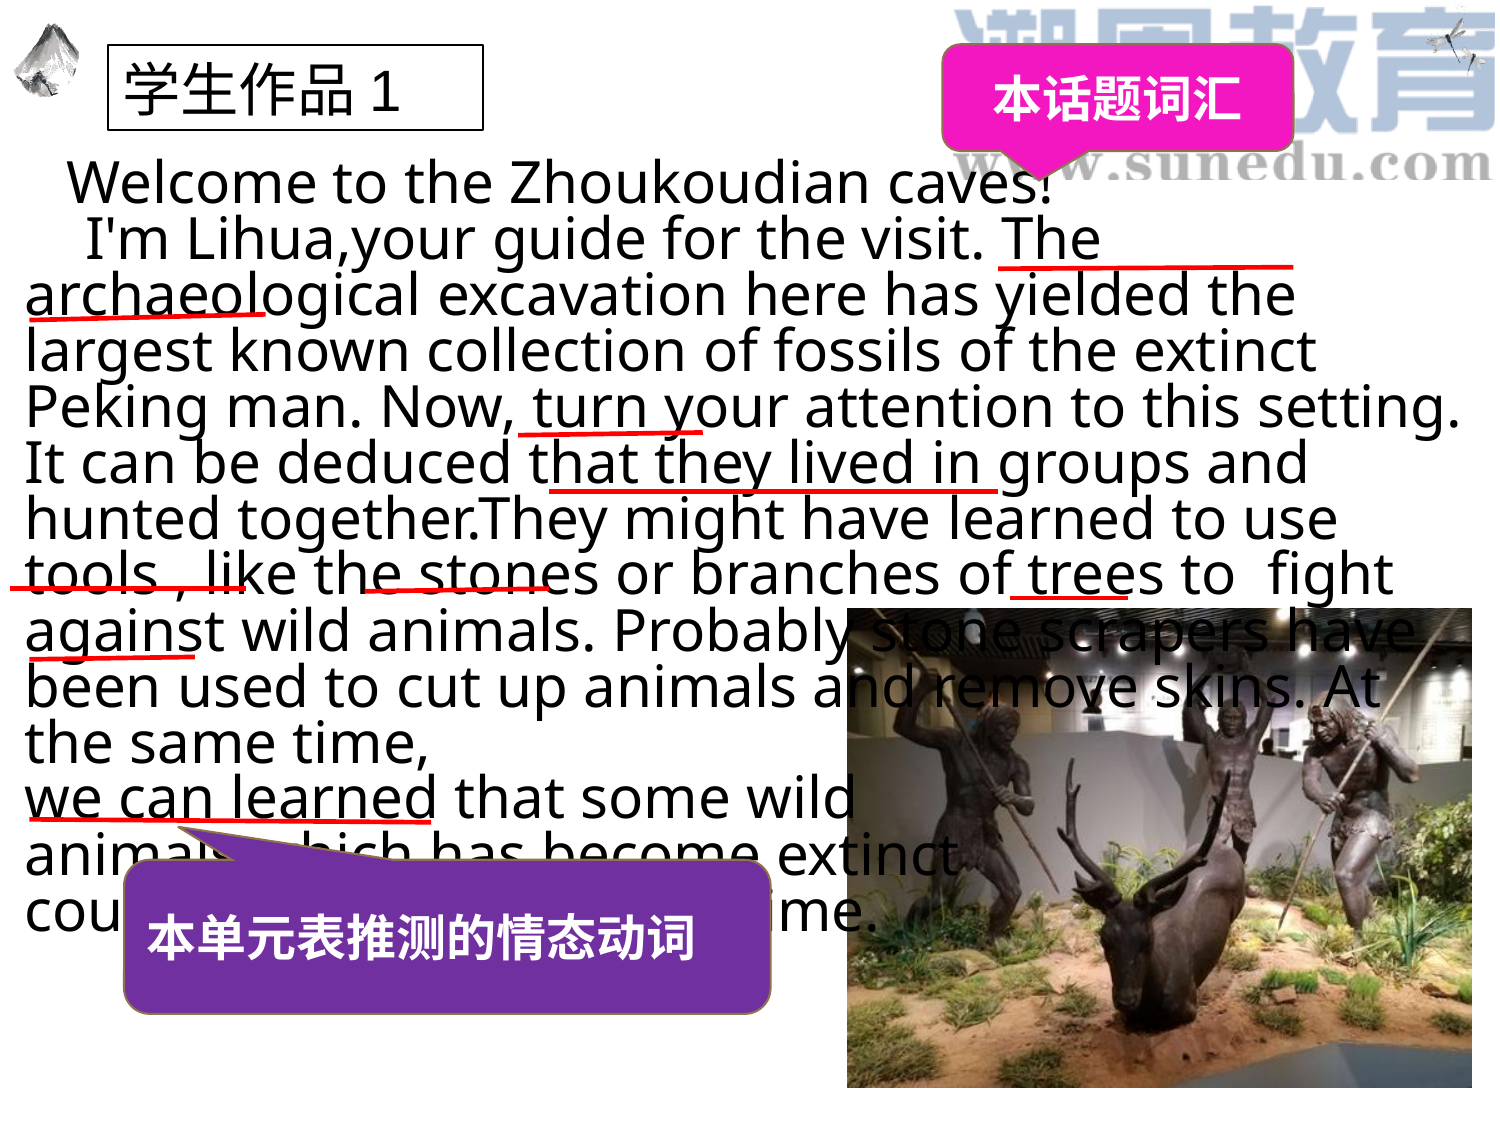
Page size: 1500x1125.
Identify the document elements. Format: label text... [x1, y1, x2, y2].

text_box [518, 432, 703, 436]
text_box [29, 314, 266, 321]
text_box 学生作品1 [107, 45, 484, 131]
picture [951, 0, 1500, 151]
picture [0, 0, 89, 119]
text_box Welcome to the Zhoukoudian caves! I'm Lihua,your guide for the visit. The archaeological excavation here has yielded the largest known collection of fossils of the extinct Peking man. Now, turn your attention to this setting. It can be deduced that they lived in groups and hunted together.They might have learned to use tools , like the stones or branches of trees to fight against wild animals. Probably stone scrapers have been used to cut up animals and remove skins. At the same time, we can learned that some wild animals which has become extinct could have existed at that time. [9, 151, 1500, 1020]
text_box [364, 588, 550, 592]
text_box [29, 656, 195, 660]
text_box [29, 819, 432, 823]
text_box 本单元表推测的情态动词 [122, 825, 772, 1015]
picture [847, 608, 1472, 1089]
text_box 本话题词汇 [941, 43, 1295, 182]
